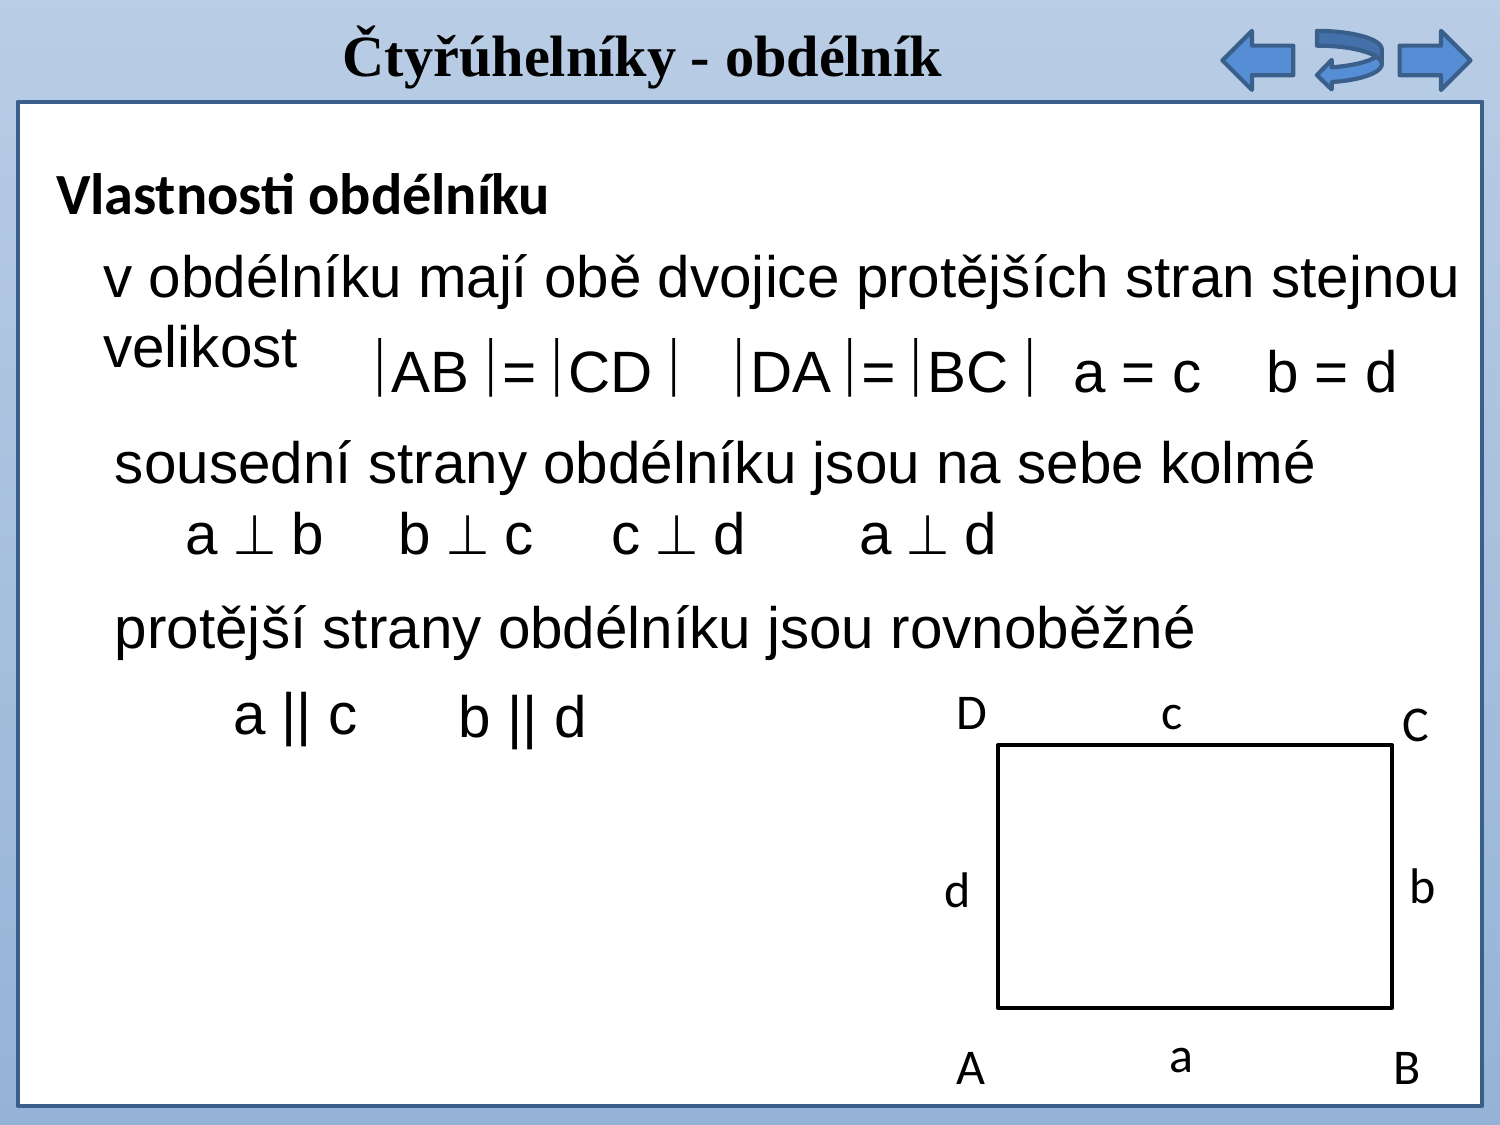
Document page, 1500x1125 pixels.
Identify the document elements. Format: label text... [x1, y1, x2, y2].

text_box c  d [596, 488, 833, 574]
text_box AB = CD  DA = BC  a = c b = d [360, 326, 1483, 411]
text_box [1314, 28, 1384, 92]
text_box protější strany obdélníku jsou rovnoběžné [100, 583, 1376, 668]
text_box [16, 100, 1484, 1108]
text_box [1282, 43, 1296, 78]
text_box [1397, 28, 1473, 92]
text_box [996, 743, 1394, 1010]
text_box a [1163, 1010, 1219, 1076]
text_box sousední strany obdélníku jsou na sebe kolmé [100, 417, 1471, 503]
text_box A [950, 1019, 994, 1083]
text_box C [1396, 677, 1440, 740]
text_box D [950, 668, 994, 728]
text_box c [1155, 668, 1199, 728]
text_box Čtyřúhelníky - obdélník [4, 0, 1282, 112]
text_box d [938, 842, 982, 905]
text_box b  c [383, 488, 596, 574]
text_box v obdélníku mají obě dvojice protějších stran stejnou velikost [88, 231, 1500, 387]
text_box a  d [844, 488, 1081, 574]
text_box Vlastnosti obdélníku [41, 149, 1447, 234]
text_box b [1403, 838, 1447, 902]
text_box a  b [171, 488, 383, 574]
text_box b || d [444, 671, 621, 757]
text_box B [1387, 1019, 1431, 1083]
text_box a || c [218, 668, 395, 754]
